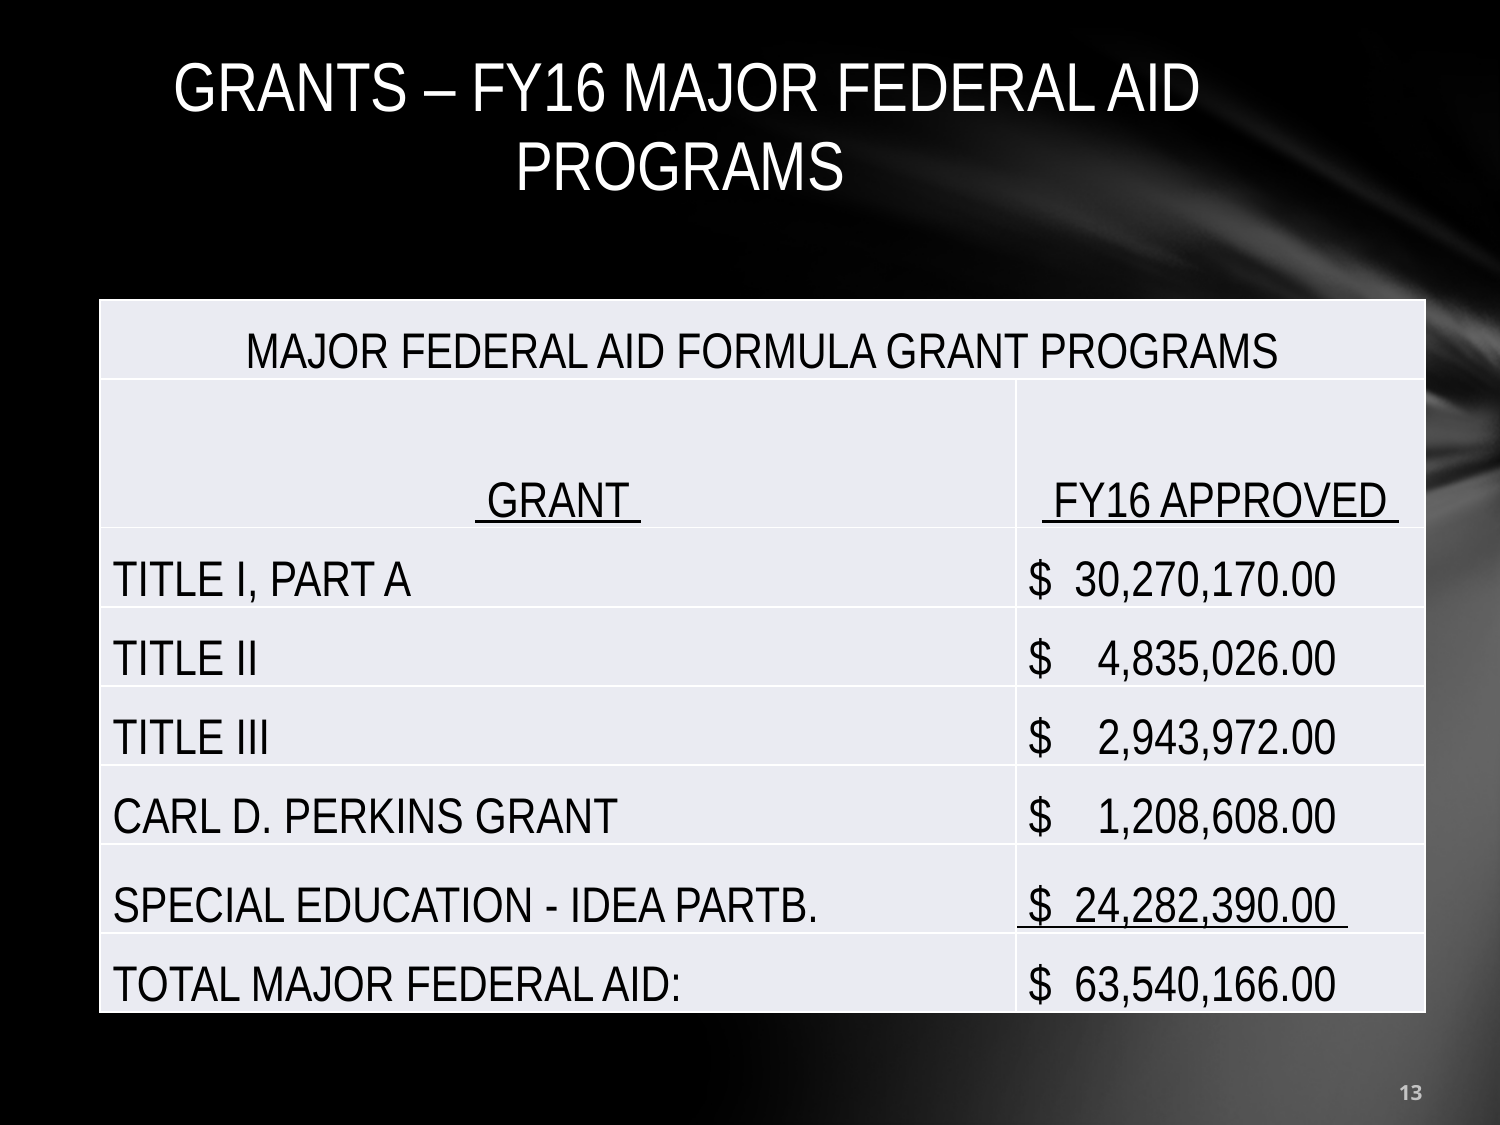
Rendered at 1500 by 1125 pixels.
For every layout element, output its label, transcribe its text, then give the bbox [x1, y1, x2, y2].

table_cell $ 30,270,170.00 [1017, 528, 1424, 606]
table_cell CARL D. PERKINS GRANT [101, 766, 1015, 843]
table_cell $ 4,835,026.00 [1017, 608, 1424, 685]
table_cell $ 63,540,166.00 [1017, 934, 1424, 1011]
table_cell TITLE III [101, 687, 1015, 764]
table_cell $ 2,943,972.00 [1017, 687, 1424, 764]
table_header MAJOR FEDERAL AID FORMULA GRANT PROGRAMS [101, 301, 1424, 378]
table_cell TOTAL MAJOR FEDERAL AID: [101, 934, 1015, 1011]
table_cell TITLE I, PART A [101, 528, 1015, 606]
slide_number 13 [1293, 1073, 1438, 1115]
title GRANTS – FY16 MAJOR FEDERAL AID PROGRAMS [57, 37, 1318, 213]
table_cell SPECIAL EDUCATION - IDEA PARTB. [101, 845, 1015, 932]
table_cell $ 1,208,608.00 [1017, 766, 1424, 843]
table_cell GRANT [101, 380, 1015, 527]
table_cell FY16 APPROVED [1017, 380, 1424, 527]
table_cell TITLE II [101, 608, 1015, 685]
table_cell $ 24,282,390.00 [1017, 845, 1424, 932]
